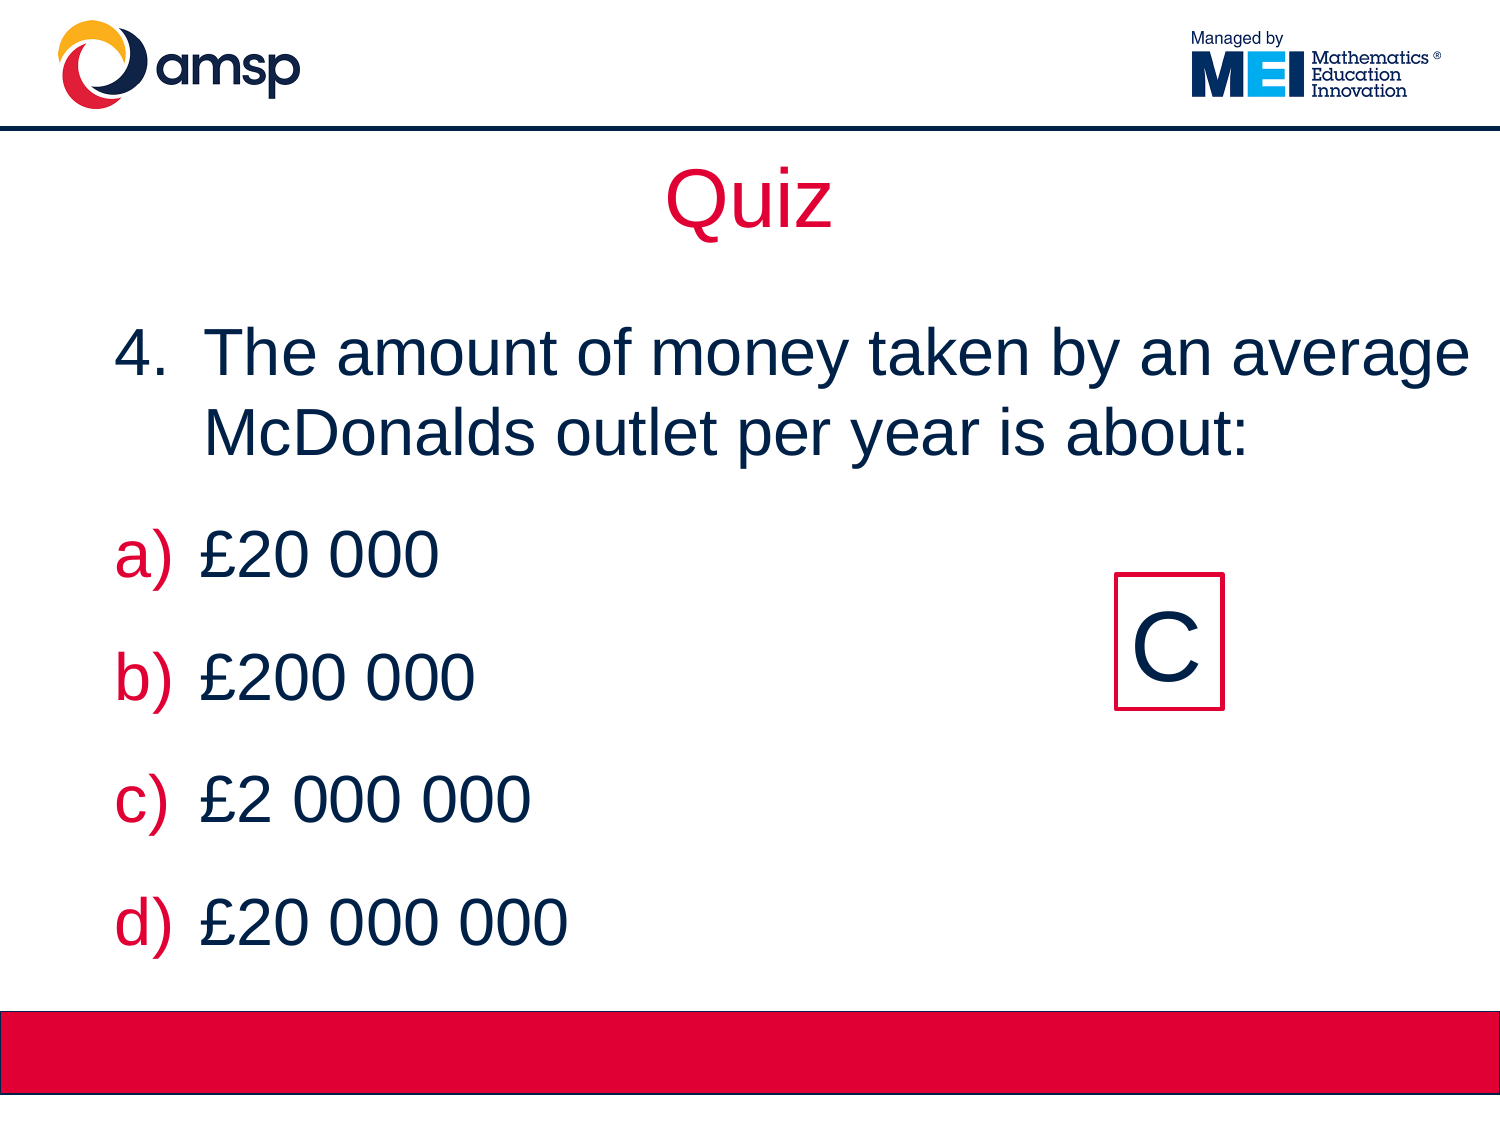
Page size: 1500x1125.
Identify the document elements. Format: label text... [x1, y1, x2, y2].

text_box C [1114, 572, 1224, 711]
title Quiz [0, 137, 1500, 254]
picture [1192, 31, 1441, 97]
picture [58, 20, 300, 109]
list 4. The amount of money taken by an average McDonalds outlet per year is about: £20 000 £200 000 £2 000 000 £20 000 000 [100, 301, 1500, 963]
text_box [0, 1011, 1500, 1094]
